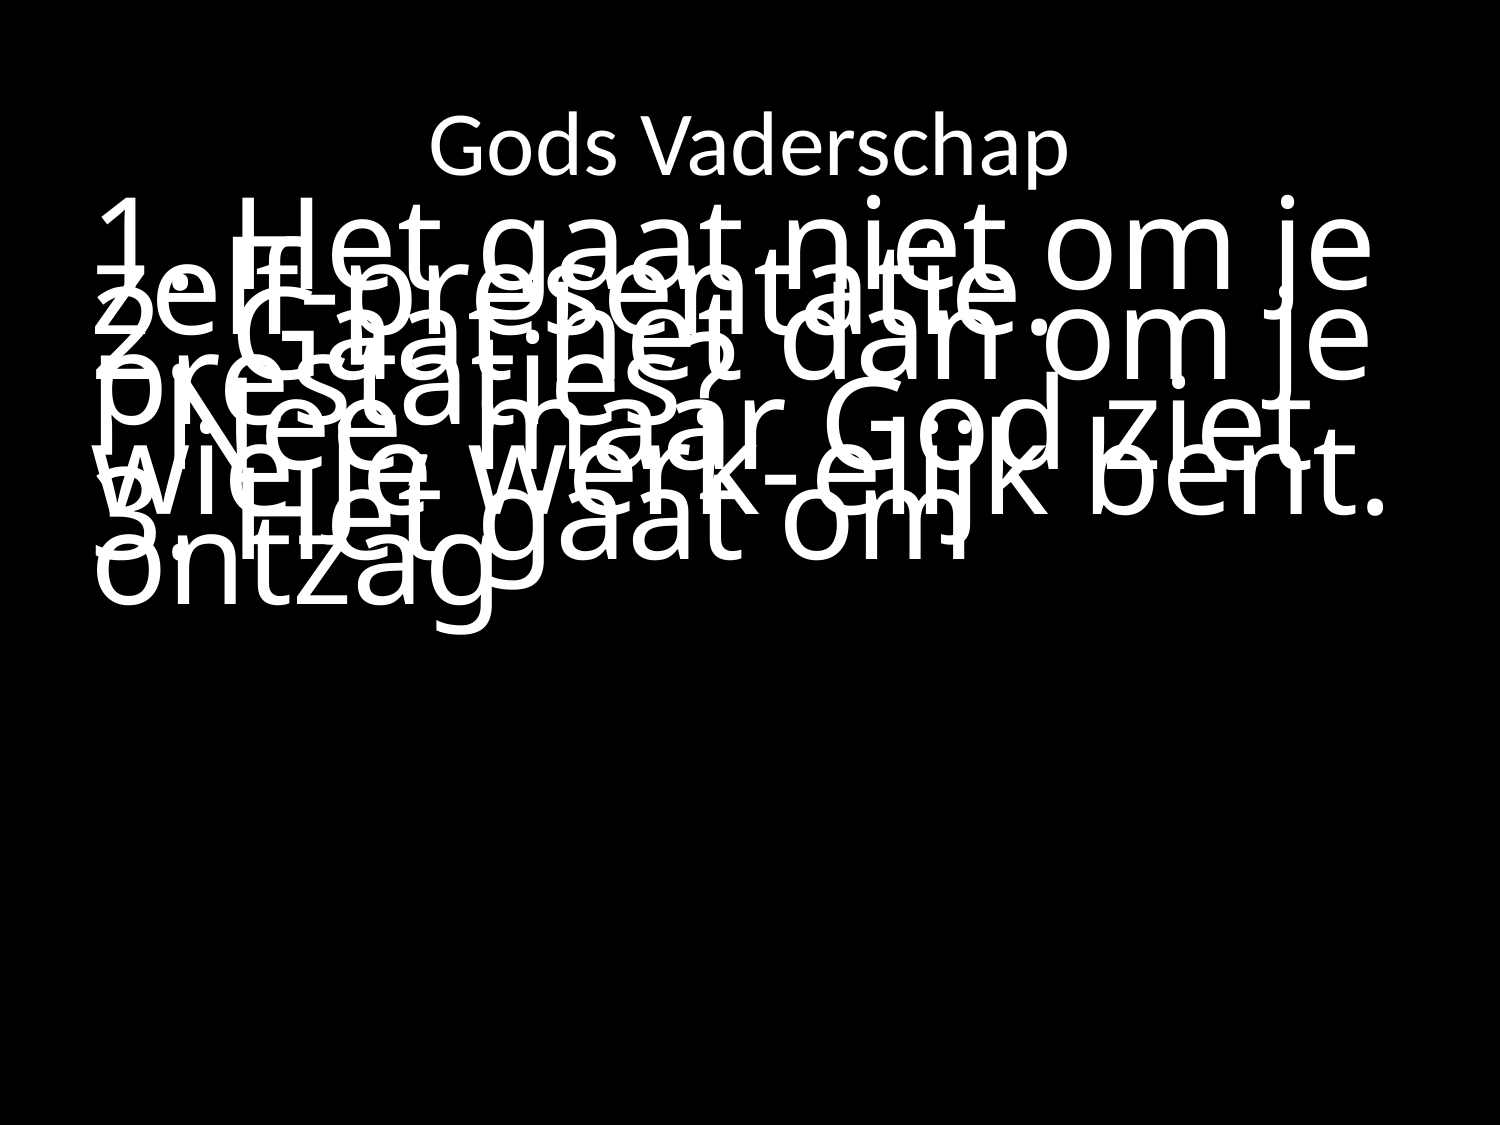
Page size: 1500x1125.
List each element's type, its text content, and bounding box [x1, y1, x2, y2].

list 1. Het gaat niet om je zelf-presentatie. 2. Gaat het dan om je prestaties? Nee, maar God ziet wie je werk- elijk bent. 3. Het gaat om ontzag [75, 262, 1425, 1005]
title Gods Vaderschap [75, 45, 1425, 233]
